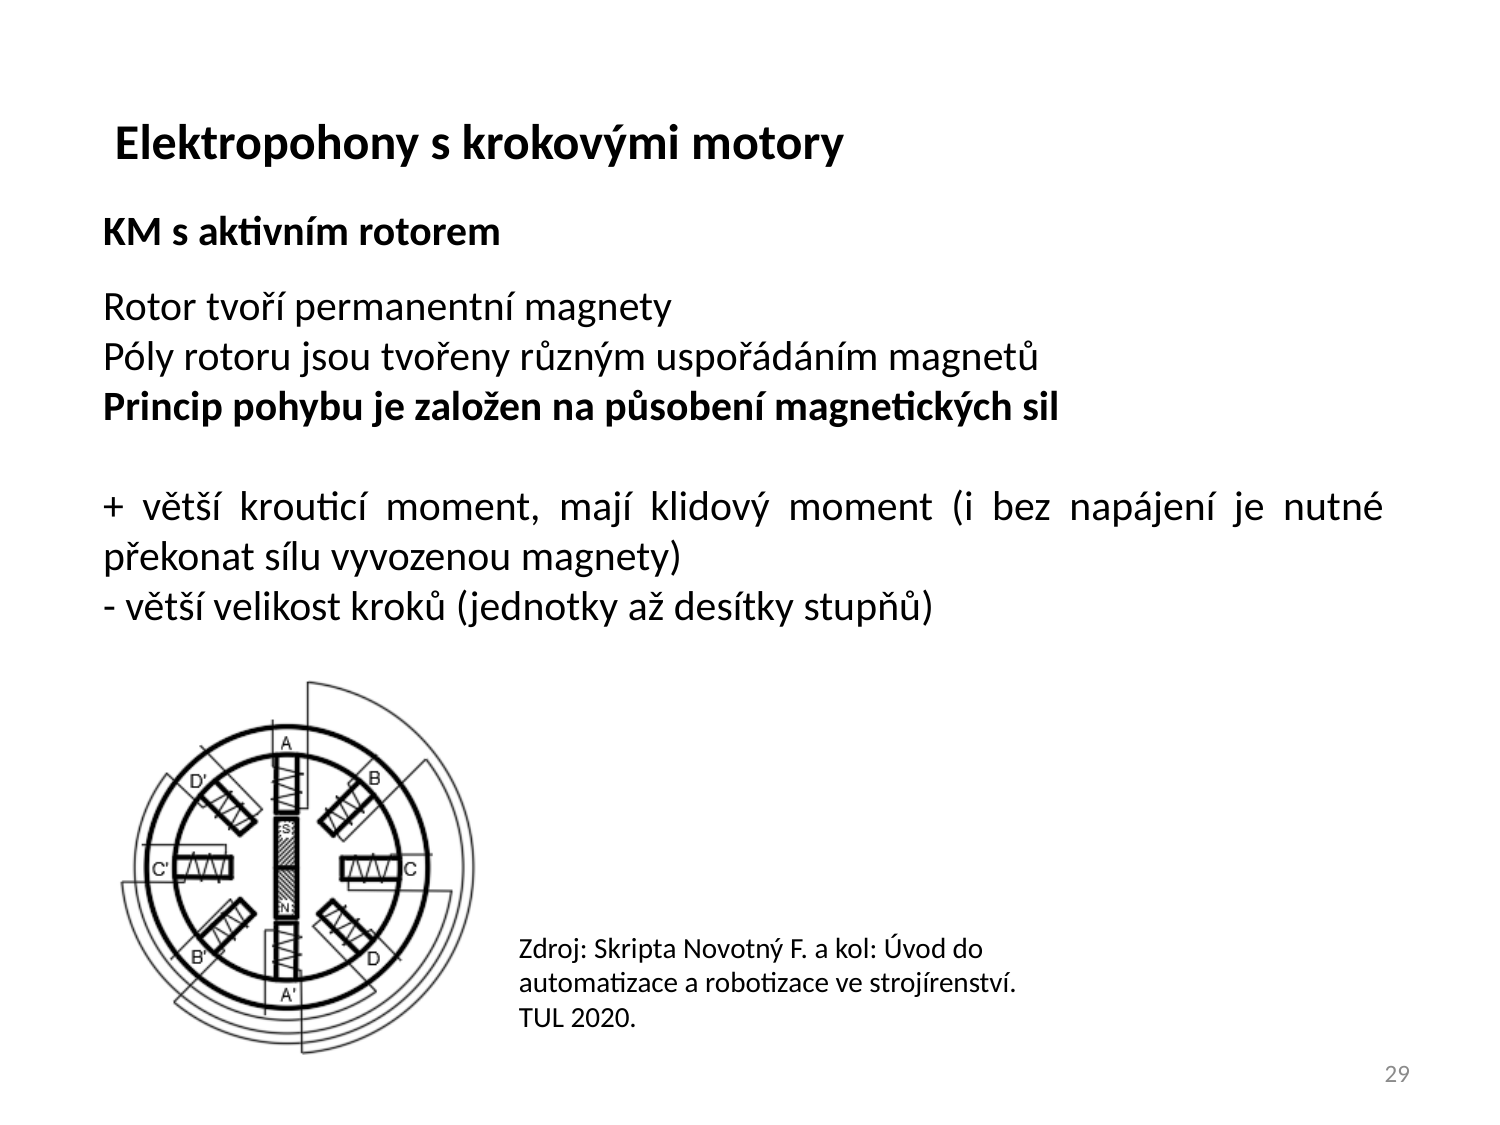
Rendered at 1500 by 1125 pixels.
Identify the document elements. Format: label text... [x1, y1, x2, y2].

picture [112, 680, 480, 1061]
text_box Zdroj: Skripta Novotný F. a kol: Úvod do automatizace a robotizace ve strojírenství. TUL 2020. [504, 921, 1048, 1042]
slide_number 29 [1074, 1042, 1425, 1103]
text_box KM s aktivním rotorem Rotor tvoří permanentní magnety Póly rotoru jsou tvořeny různým uspořádáním magnetů Princip pohybu je založen na působení magnetických sil + větší krouticí moment, mají klidový moment (i bez napájení je nutné překonat sílu vyvozenou magnety) - větší velikost kroků (jednotky až desítky stupňů) [88, 196, 1400, 687]
text_box Elektropohony s krokovými motory [100, 101, 1424, 177]
